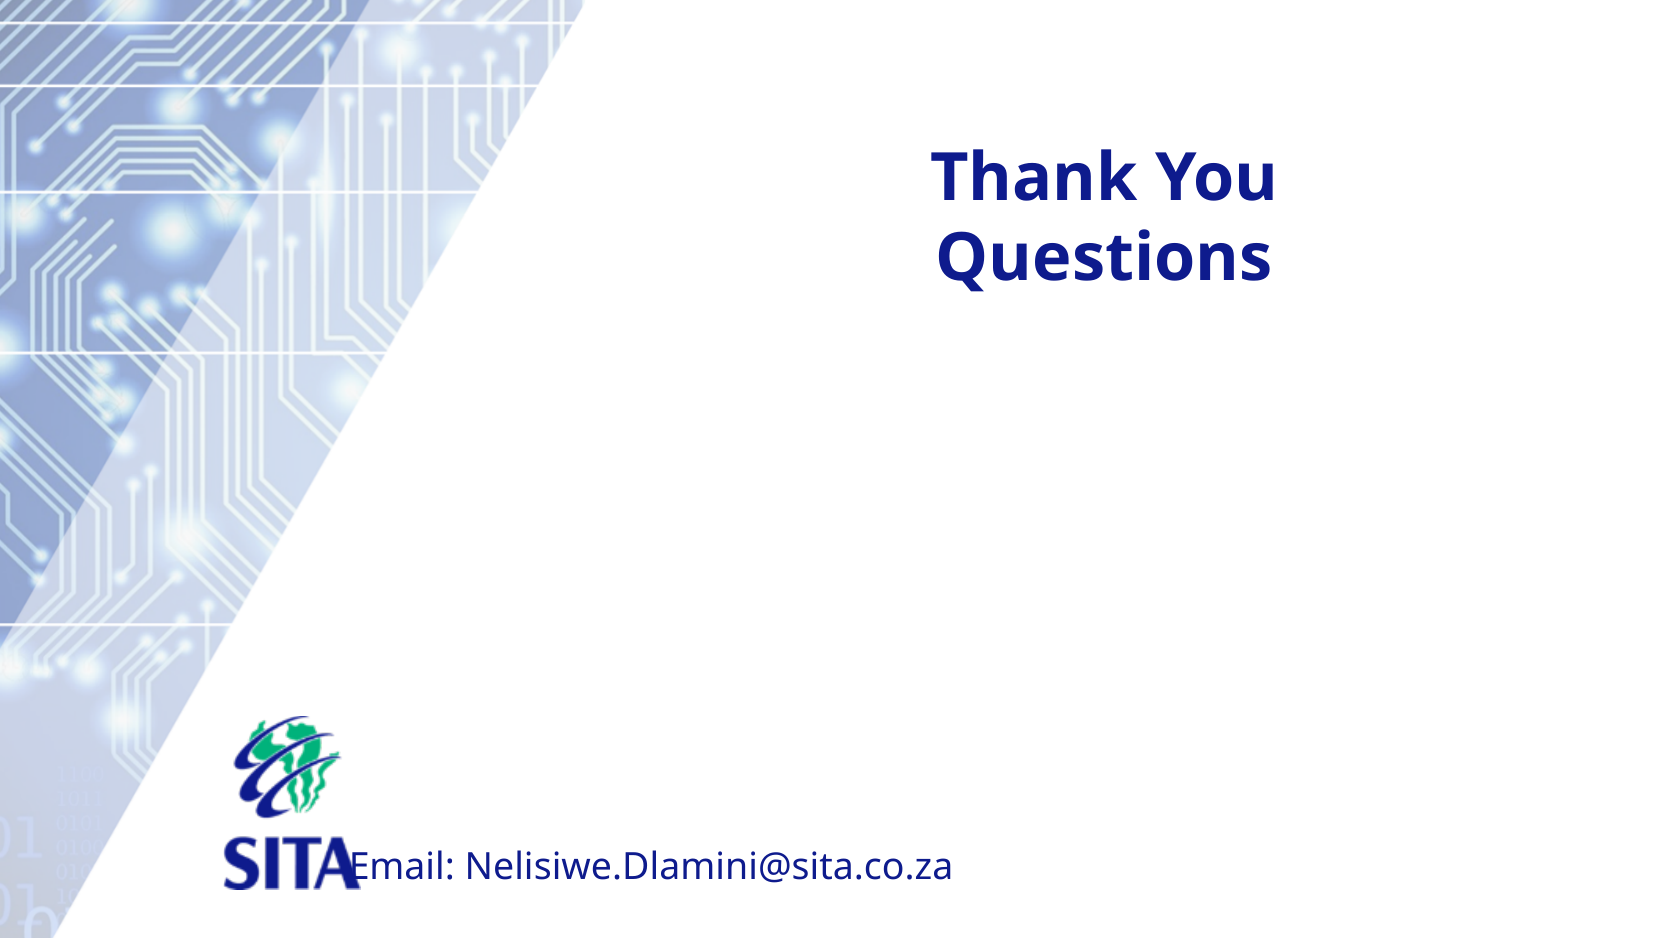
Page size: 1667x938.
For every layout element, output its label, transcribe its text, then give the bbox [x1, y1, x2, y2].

picture [0, 0, 586, 938]
title Thank You Questions [620, 126, 1589, 552]
text_box Email: Nelisiwe.Dlamini@sita.co.za [333, 834, 969, 895]
